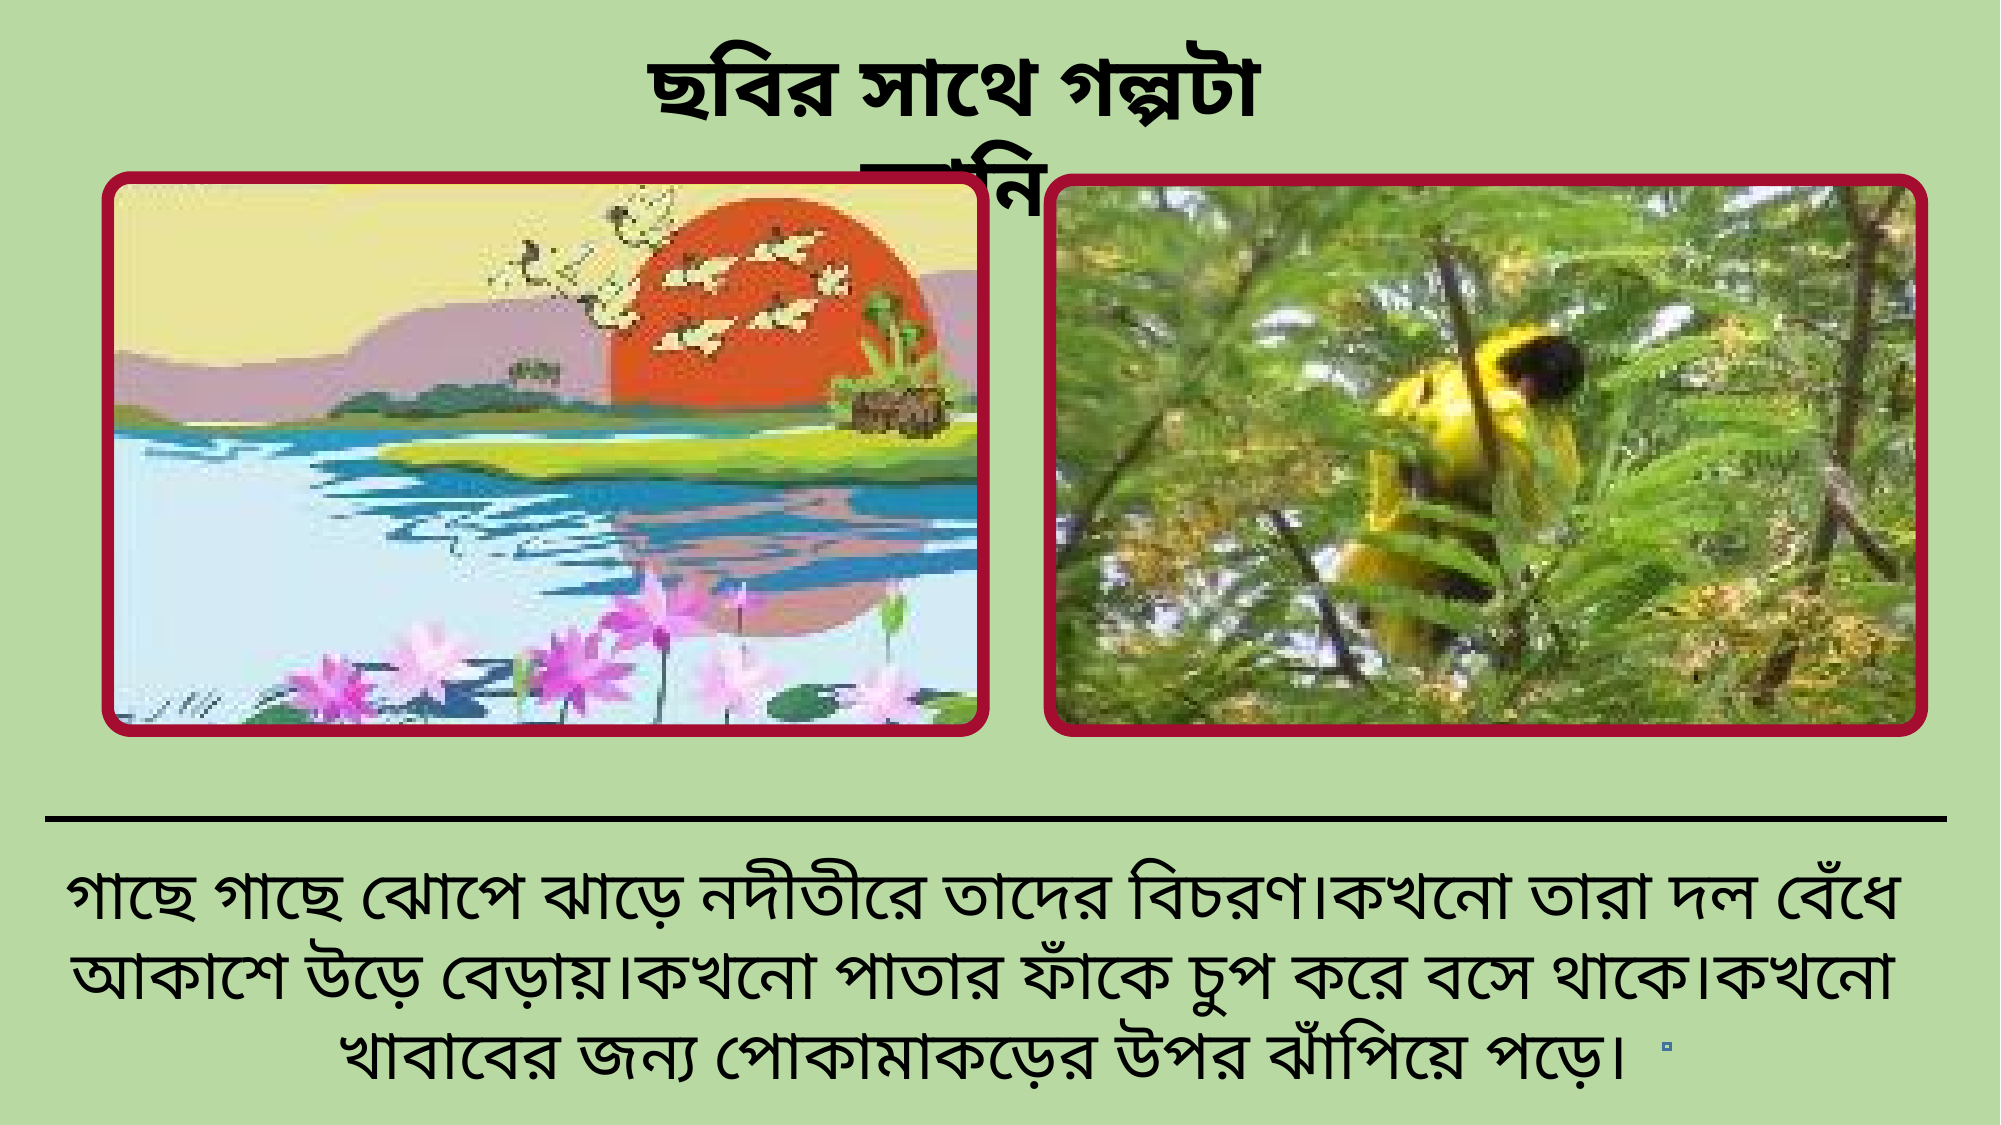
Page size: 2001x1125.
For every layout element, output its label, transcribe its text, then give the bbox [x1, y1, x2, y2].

picture [107, 177, 984, 731]
text_box ছবির সাথে গল্পটা জানি [569, 25, 1341, 241]
picture [1049, 179, 1922, 731]
text_box গাছে গাছে ঝোপে ঝাড়ে নদীতীরে তাদের বিচরণ।কখনো তারা দল বেঁধে আকাশে উড়ে বেড়ায়।কখনো পাতার ফাঁকে চুপ করে বসে থাকে।কখনো খাবাবের জন্য পোকামাকড়ের উপর ঝাঁপিয়ে পড়ে। [44, 845, 1922, 1101]
